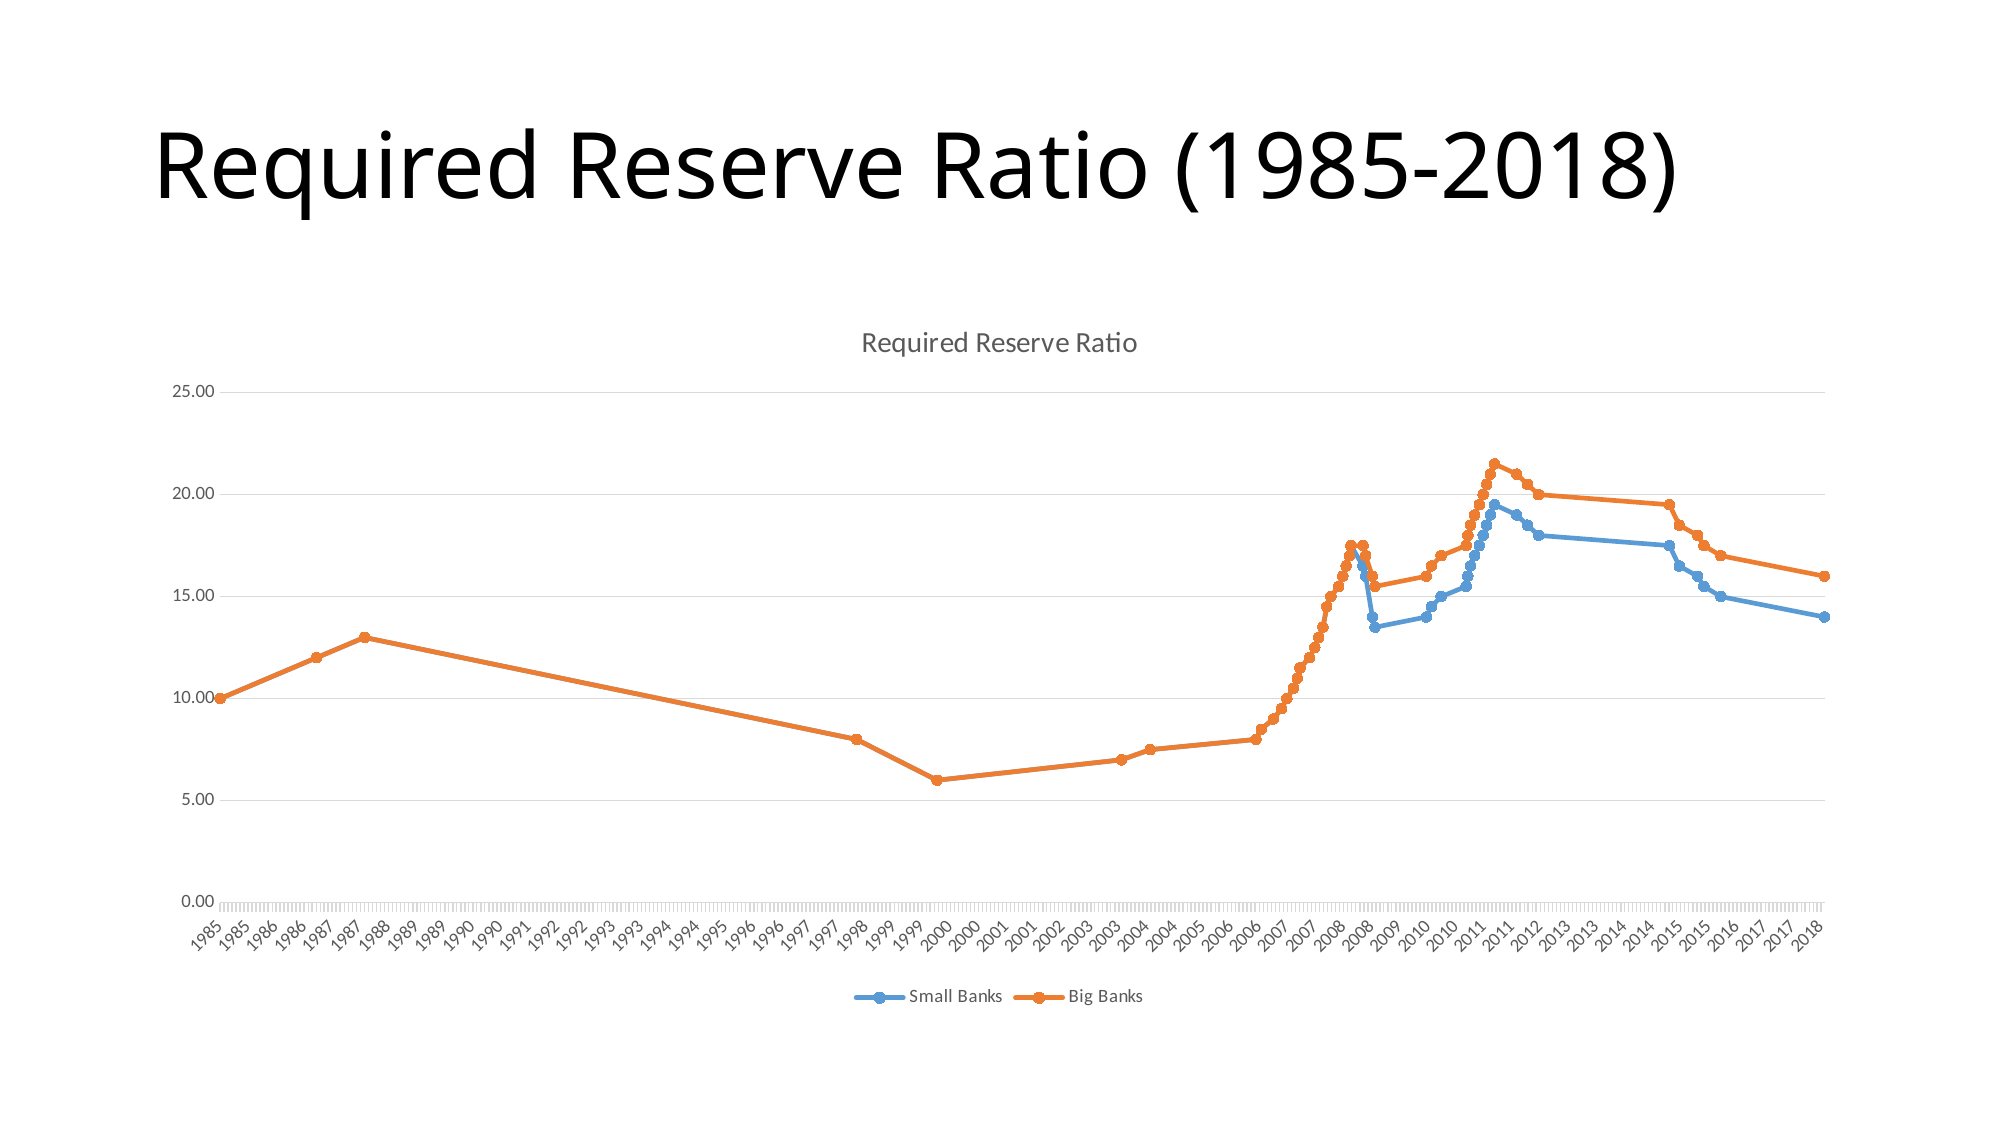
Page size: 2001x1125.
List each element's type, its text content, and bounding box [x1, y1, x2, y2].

title Required Reserve Ratio (1985-2018) [137, 59, 1863, 278]
chart [137, 299, 1863, 1014]
